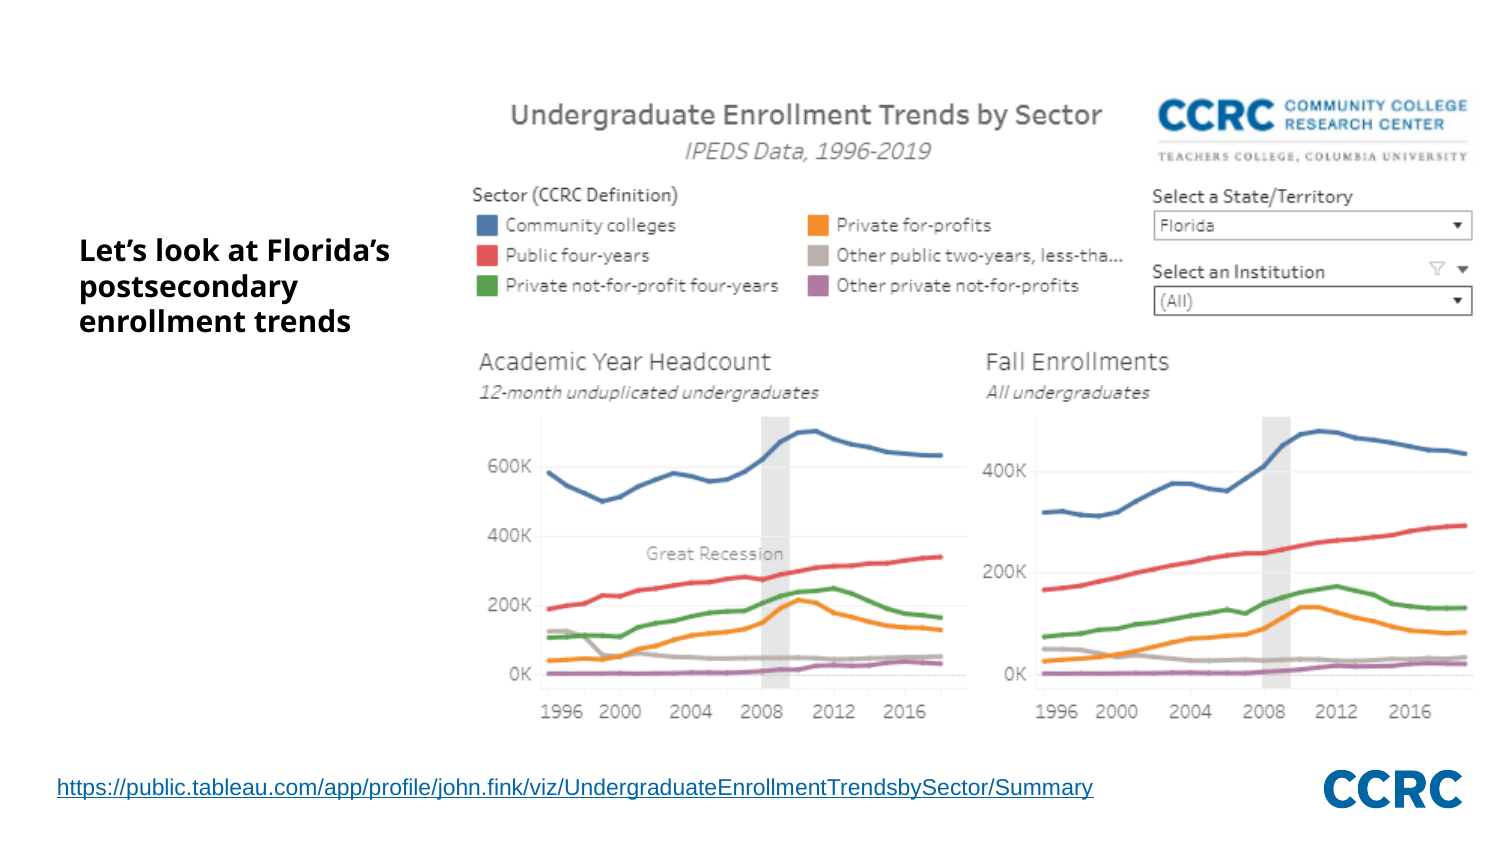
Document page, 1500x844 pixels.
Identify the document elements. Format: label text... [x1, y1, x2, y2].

text_box https://public.tableau.com/app/profile/john.fink/viz/UndergraduateEnrollmentTrendsbySector/Summary [42, 765, 1110, 843]
picture [1321, 763, 1465, 815]
title Let’s look at Florida’s postsecondary enrollment trends [63, 216, 442, 357]
picture [455, 78, 1500, 732]
